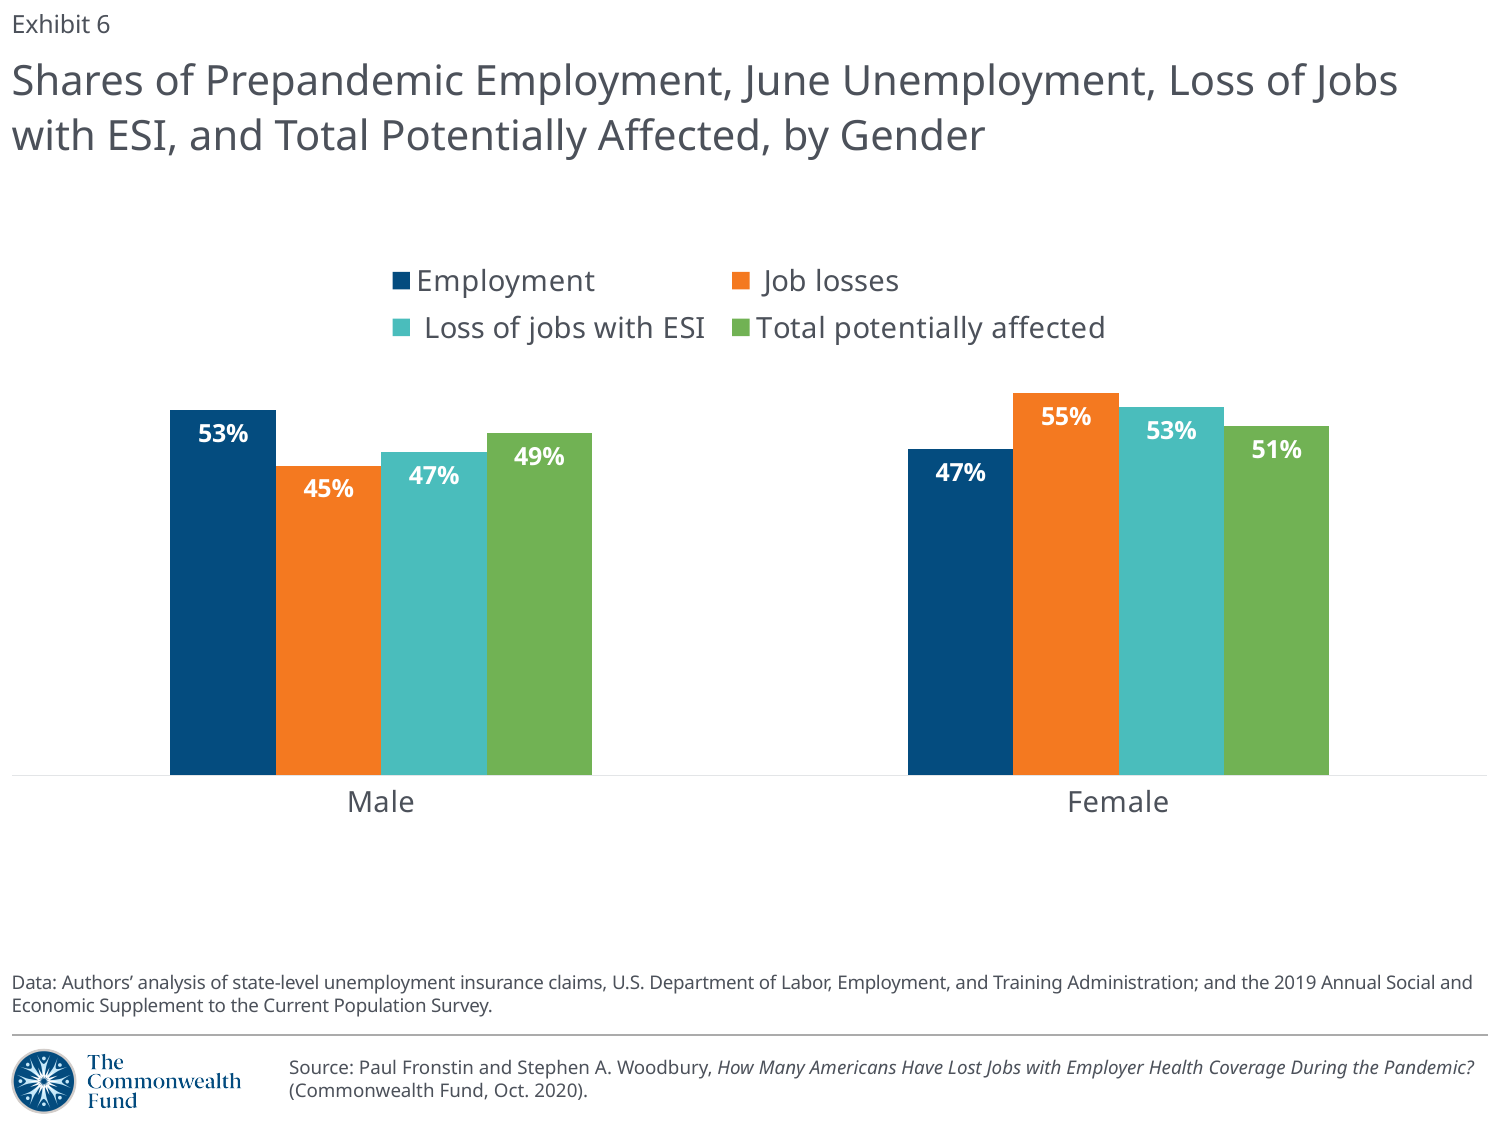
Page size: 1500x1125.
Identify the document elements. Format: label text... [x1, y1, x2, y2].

title Shares of Prepandemic Employment, June Unemployment, Loss of Jobs with ESI, and Total Potentially Affected, by Gender [11, 48, 1489, 173]
chart [11, 243, 1489, 829]
list Exhibit 6 [11, 1, 1489, 39]
list Data: Authors’ analysis of state-level unemployment insurance claims, U.S. Department of Labor, Employment, and Training Administration; and the 2019 Annual Social and Economic Supplement to the Current Population Survey. [11, 934, 1489, 1016]
picture [5, 1040, 248, 1118]
